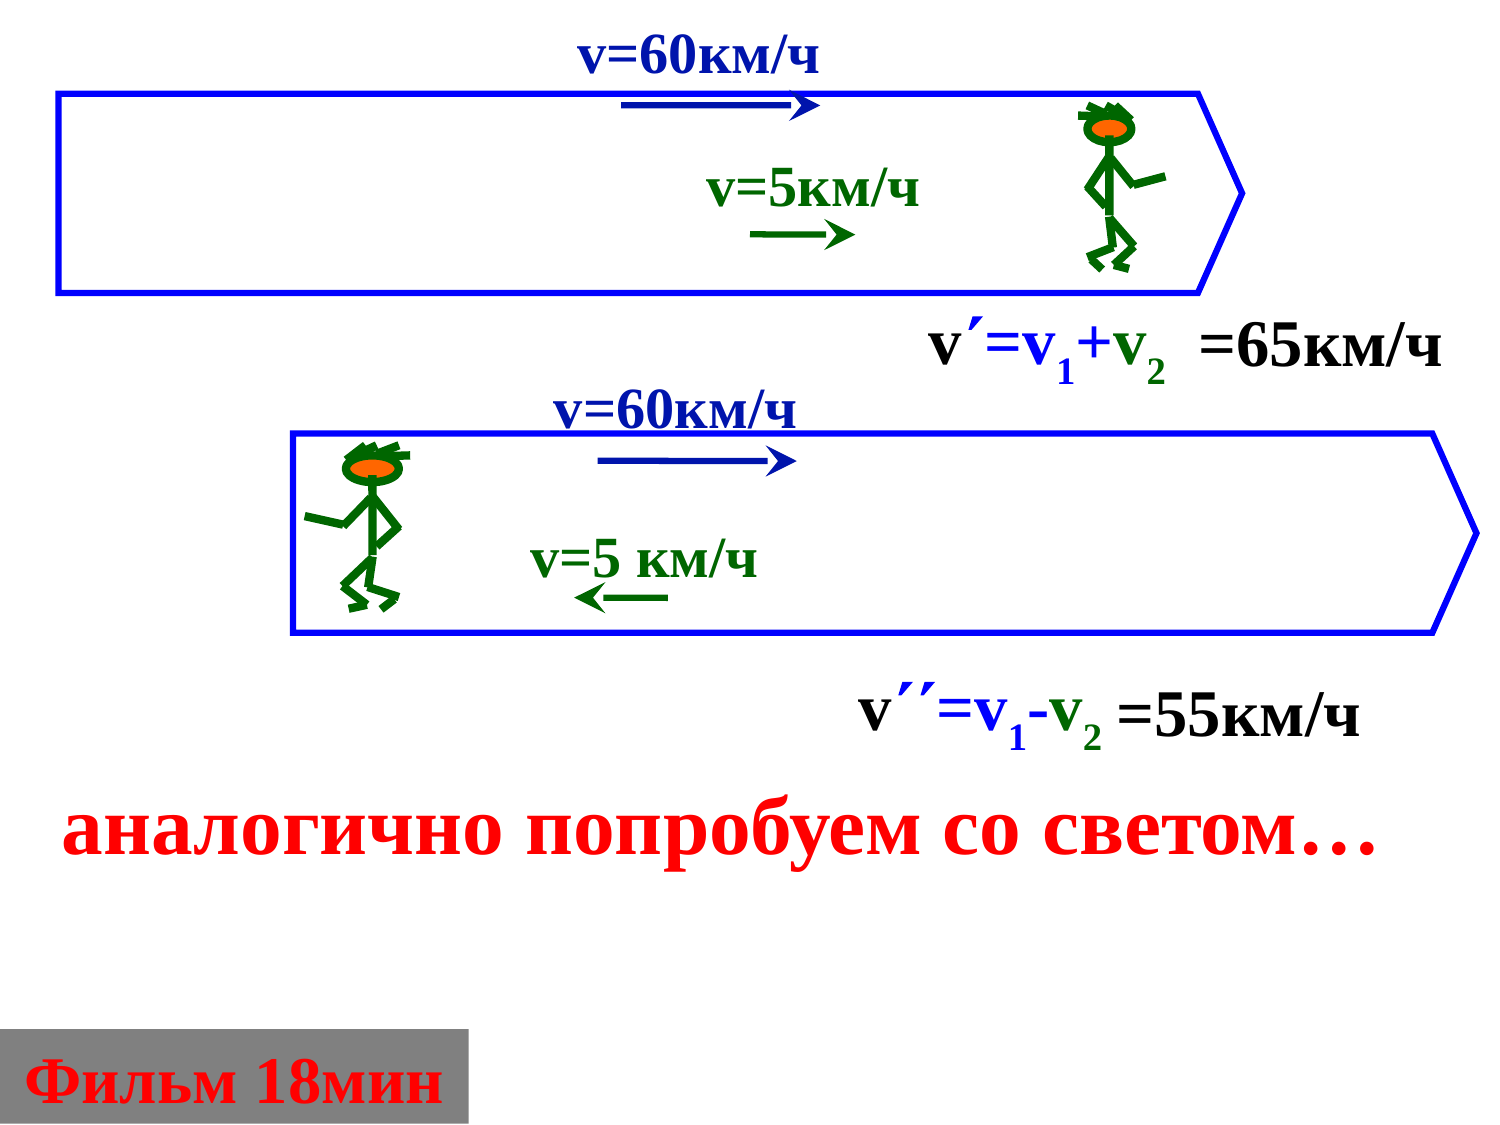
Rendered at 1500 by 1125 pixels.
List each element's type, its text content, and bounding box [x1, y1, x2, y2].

text_box v=5км/ч [691, 140, 950, 226]
text_box v=v1+v2 [914, 290, 1207, 400]
text_box =65км/ч [1183, 292, 1477, 388]
text_box v=60км/ч [562, 7, 856, 93]
text_box [292, 433, 1477, 633]
text_box [58, 93, 1243, 293]
text_box аналогично попробуем со светом… [46, 763, 1442, 879]
text_box =55км/ч [1101, 662, 1395, 757]
text_box Фильм 18мин [0, 1029, 469, 1124]
text_box v=v1-v2 [843, 656, 1184, 763]
text_box v=60км/ч [539, 363, 832, 448]
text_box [304, 444, 411, 610]
text_box v=5 км/ч [515, 511, 809, 597]
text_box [1077, 105, 1166, 270]
